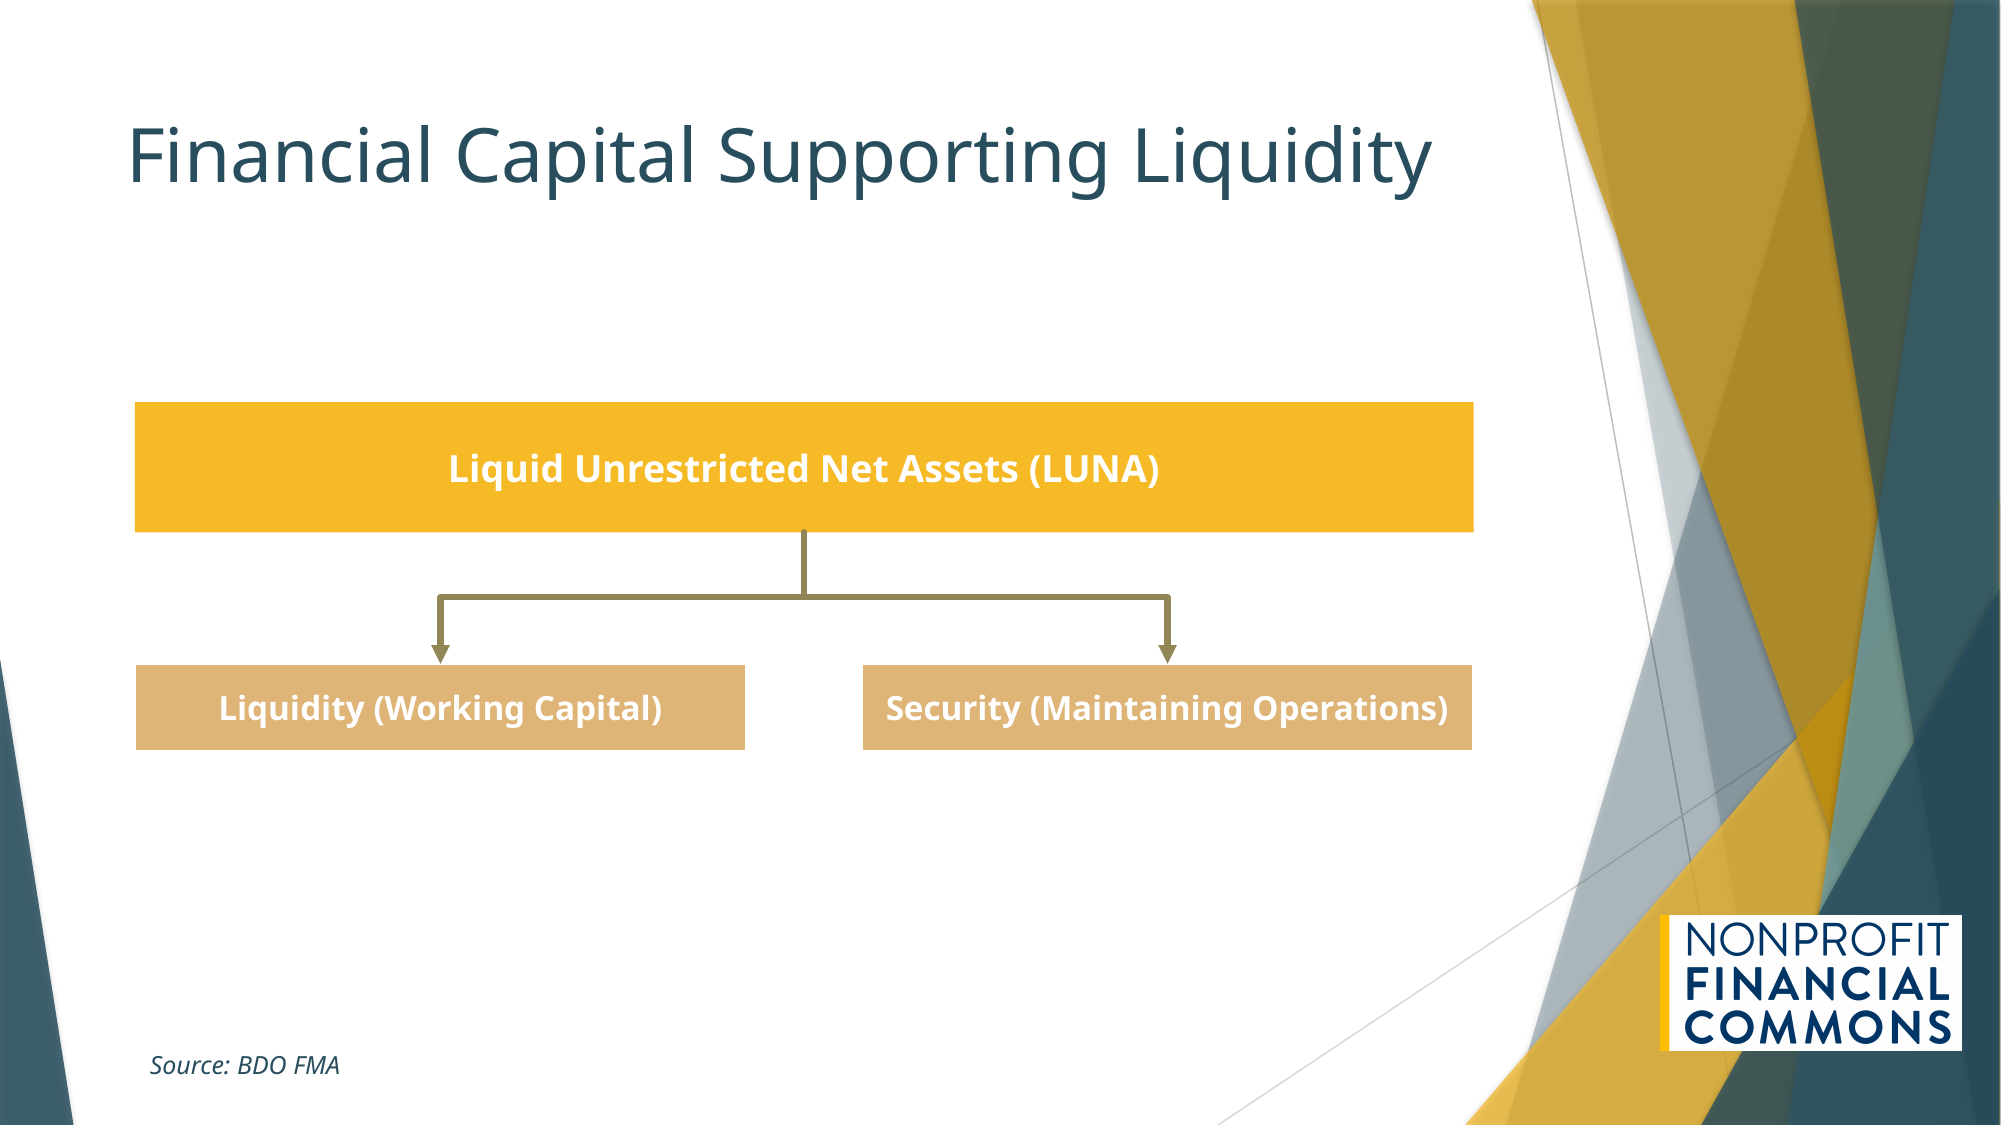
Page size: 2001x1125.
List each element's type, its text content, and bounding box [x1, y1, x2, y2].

text_box Liquidity (Working Capital) [133, 662, 551, 753]
title Financial Capital Supporting Liquidity [111, 99, 1522, 317]
text_box Security (Maintaining Operations) [860, 662, 914, 753]
text_box Security (Maintaining Operations) [1056, 662, 1475, 753]
text_box Liquidity (Working Capital) [694, 662, 748, 753]
text_box Source: BDO FMA [134, 1042, 656, 1088]
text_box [919, 415, 1053, 781]
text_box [556, 415, 689, 781]
picture [1660, 915, 1962, 1051]
text_box Liquid Unrestricted Net Assets (LUNA) [133, 401, 1475, 534]
